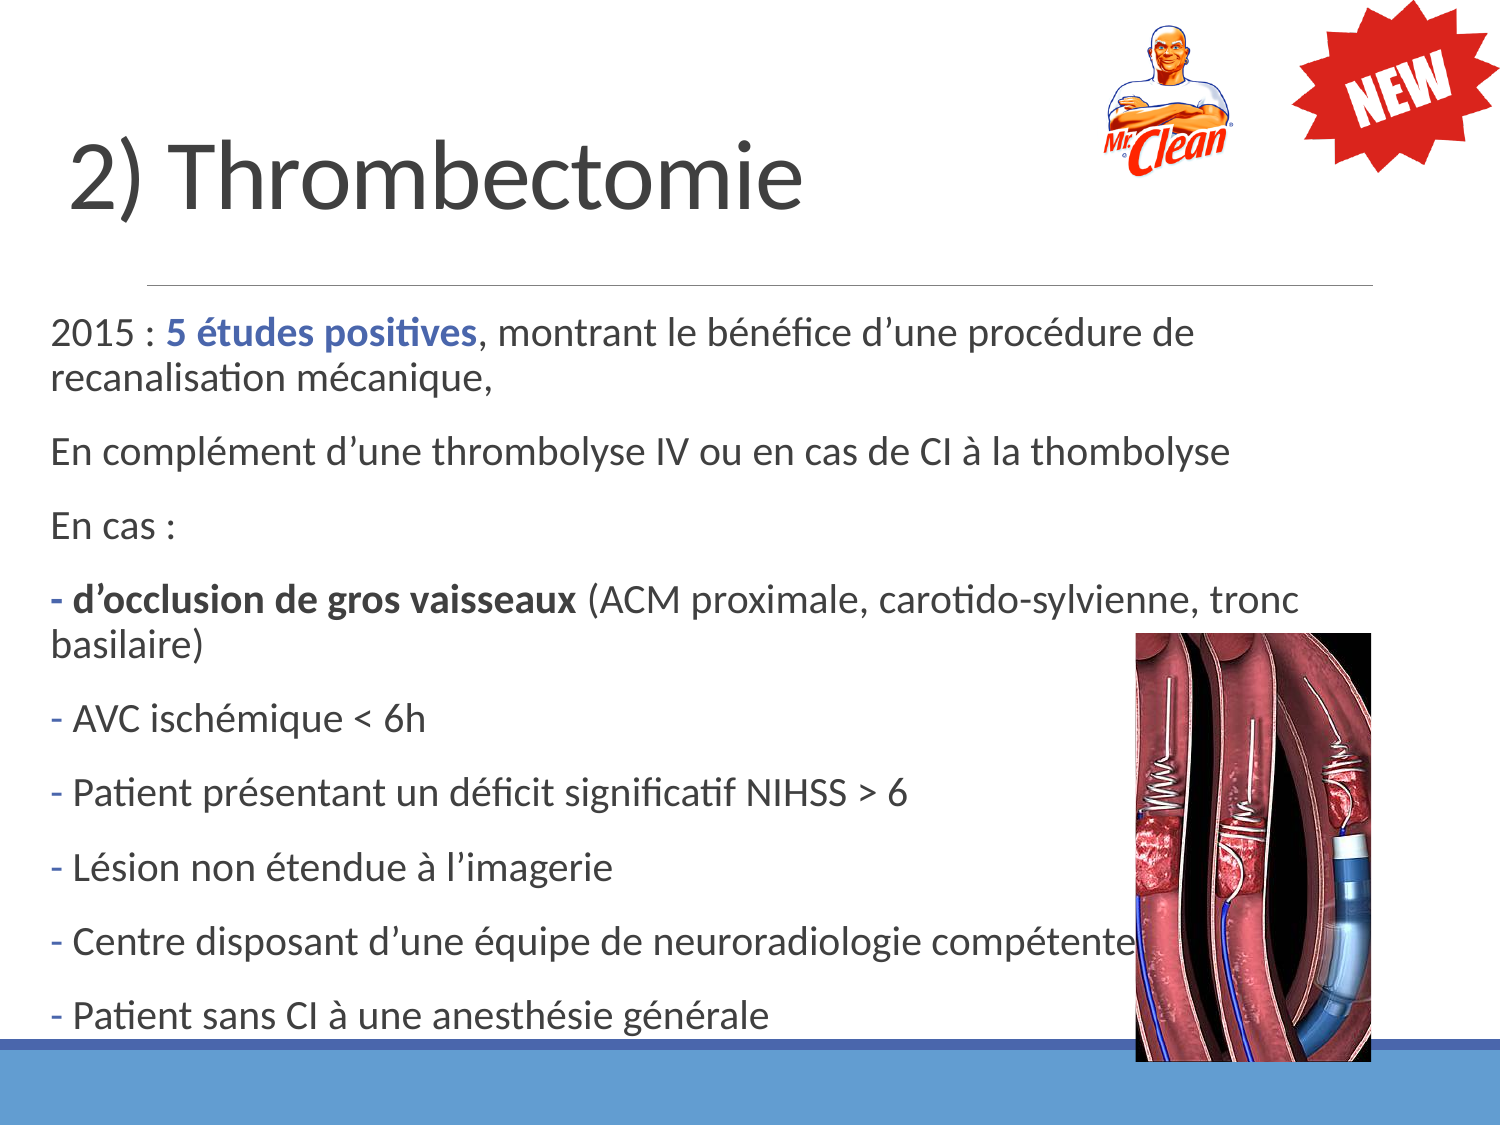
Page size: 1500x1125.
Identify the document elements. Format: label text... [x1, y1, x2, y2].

title 2) Thrombectomie [52, 75, 1403, 238]
list 2015 : 5 études positives, montrant le bénéfice d’une procédure de recanalisation mécanique, En complément d’une thrombolyse IV ou en cas de CI à la thombolyse En cas : - d’occlusion de gros vaisseaux (ACM proximale, carotido-sylvienne, tronc basilaire) - AVC ischémique < 6h - Patient présentant un déficit significatif NIHSS > 6 - Lésion non étendue à l’imagerie - Centre disposant d’une équipe de neuroradiologie compétente - Patient sans CI à une anesthésie générale [35, 302, 1396, 1125]
picture [1290, 0, 1500, 174]
picture [1135, 632, 1372, 1062]
picture [1080, 18, 1254, 193]
